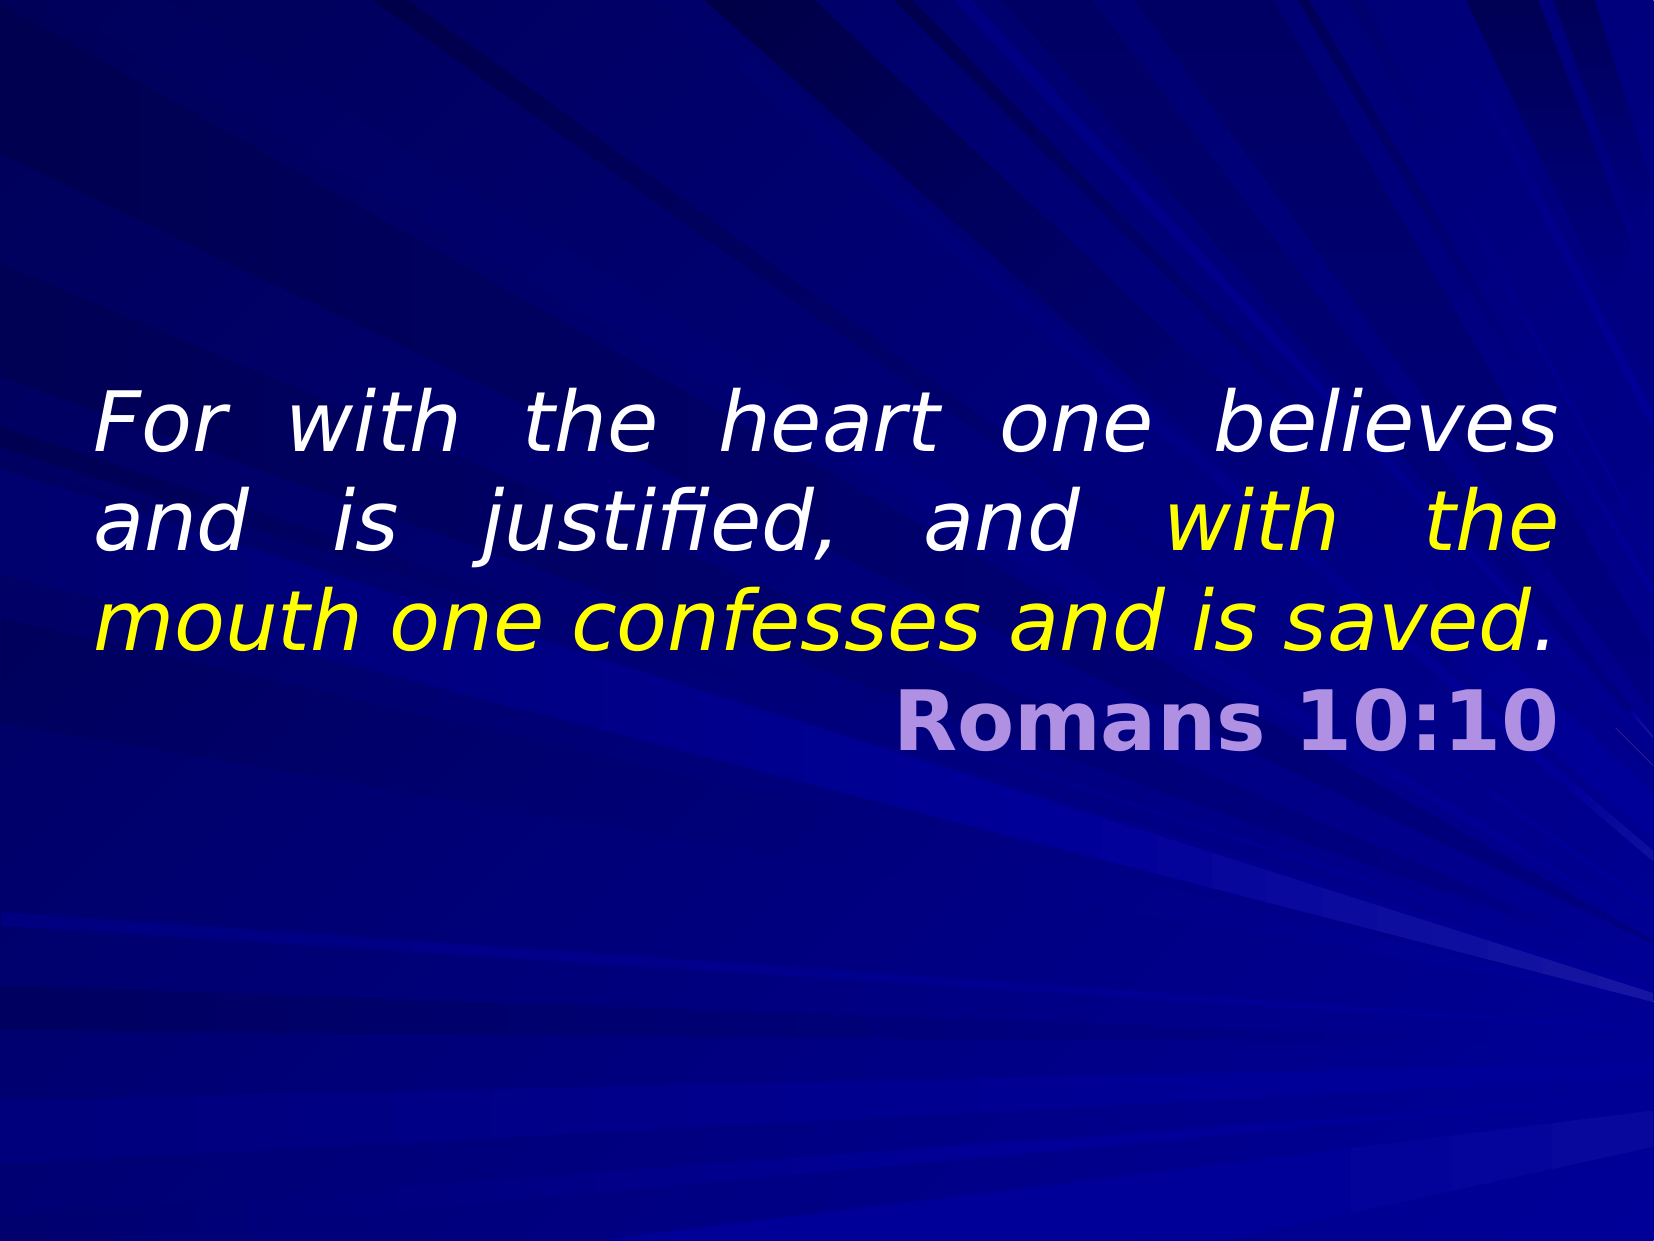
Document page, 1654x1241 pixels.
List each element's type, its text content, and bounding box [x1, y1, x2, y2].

list For with the heart one believes and is justified, and with the mouth one confesses and is saved. Romans 10:10 [76, 359, 1578, 1081]
